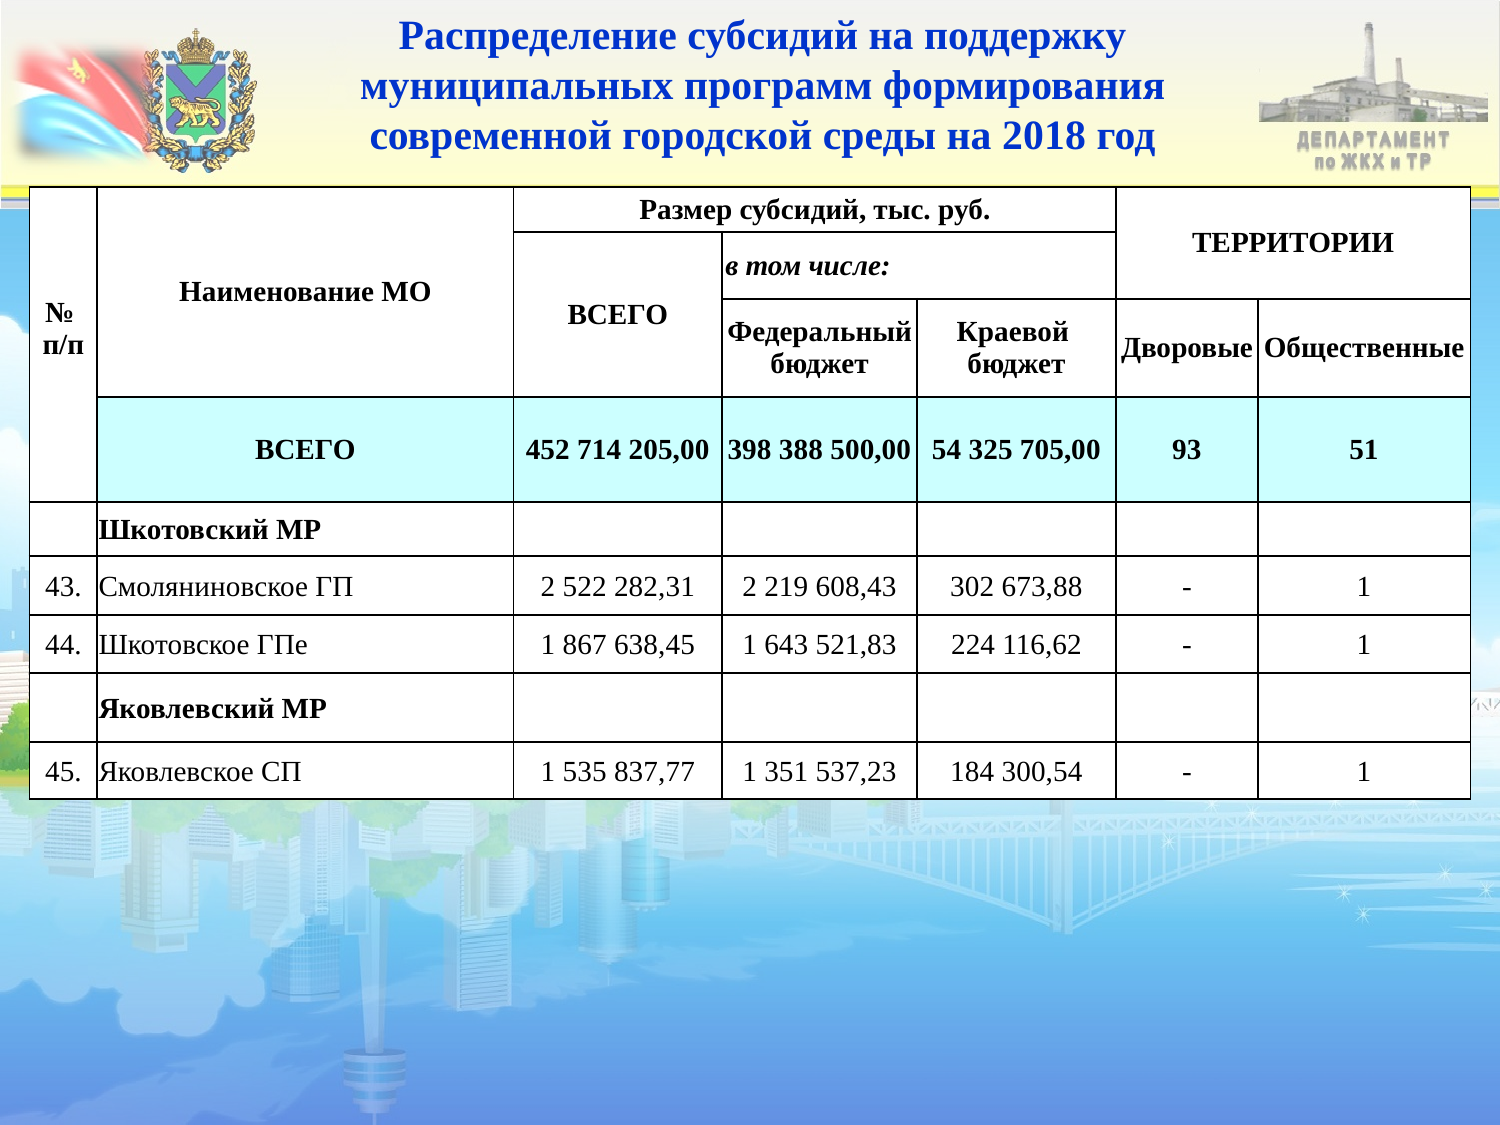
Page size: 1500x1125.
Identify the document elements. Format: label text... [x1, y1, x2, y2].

table_cell 44. [30, 616, 96, 672]
table_header Наименование МО [98, 188, 513, 396]
table_cell [30, 503, 96, 555]
table_cell 1 867 638,45 [514, 616, 721, 672]
table_cell [1259, 503, 1470, 555]
table_cell 51 [1259, 398, 1470, 501]
table_cell 2 135 035,10 [0, 0, 1500, 1125]
table_cell [1117, 503, 1257, 555]
table_cell [1259, 674, 1470, 741]
table_cell 1 351 537,23 [723, 743, 916, 798]
table_cell [723, 674, 916, 741]
table_cell Яковлевское СП [98, 743, 513, 798]
table_cell [723, 503, 916, 555]
table_cell 184 300,54 [918, 743, 1115, 798]
table_cell Федеральный бюджет [723, 300, 916, 396]
table_cell ВСЕГО [98, 398, 513, 501]
table_cell [918, 503, 1115, 555]
table_header ТЕРРИТОРИИ [1117, 188, 1470, 298]
table_header Размер субсидий, тыс. руб. [514, 188, 1115, 231]
table_cell Шкотовский МР [98, 503, 513, 555]
table_cell Краевой бюджет [918, 300, 1115, 396]
table_cell 45. [30, 743, 96, 798]
table_cell ВСЕГО [514, 233, 721, 396]
table_cell 43. [30, 557, 96, 614]
table_cell - [1117, 557, 1257, 614]
table_cell 2 522 282,31 [514, 557, 721, 614]
table_cell Шкотовское ГПе [98, 616, 513, 672]
table_cell 398 388 500,00 [723, 398, 916, 501]
table_cell - [1117, 743, 1257, 798]
table_cell Общественные [1259, 300, 1470, 396]
text_box Распределение субсидий на поддержку муниципальных программ формирования современной городской среды на 2018 год [242, 0, 1283, 165]
table_cell - [1117, 616, 1257, 672]
table_cell 93 [1117, 398, 1257, 501]
table_cell [514, 503, 721, 555]
table_cell в том числе: [723, 233, 1115, 298]
table_cell 2 219 608,43 [723, 557, 916, 614]
table_cell 1 643 521,83 [723, 616, 916, 672]
table_cell 54 325 705,00 [918, 398, 1115, 501]
table_cell 1 535 837,77 [514, 743, 721, 798]
table_cell [30, 674, 96, 741]
table_cell 1 [1259, 743, 1470, 798]
table_cell Дворовые [1117, 300, 1257, 396]
table_cell [514, 674, 721, 741]
table_cell 452 714 205,00 [514, 398, 721, 501]
table_cell 1 [1259, 616, 1470, 672]
table_cell [1117, 674, 1257, 741]
table_cell 1 [1259, 557, 1470, 614]
table_cell [918, 674, 1115, 741]
table_header № п/п [30, 188, 96, 501]
table_cell Смоляниновское ГП [98, 557, 513, 614]
table_cell 302 673,88 [918, 557, 1115, 614]
table_cell 224 116,62 [918, 616, 1115, 672]
table_cell Яковлевский МР [98, 674, 513, 741]
